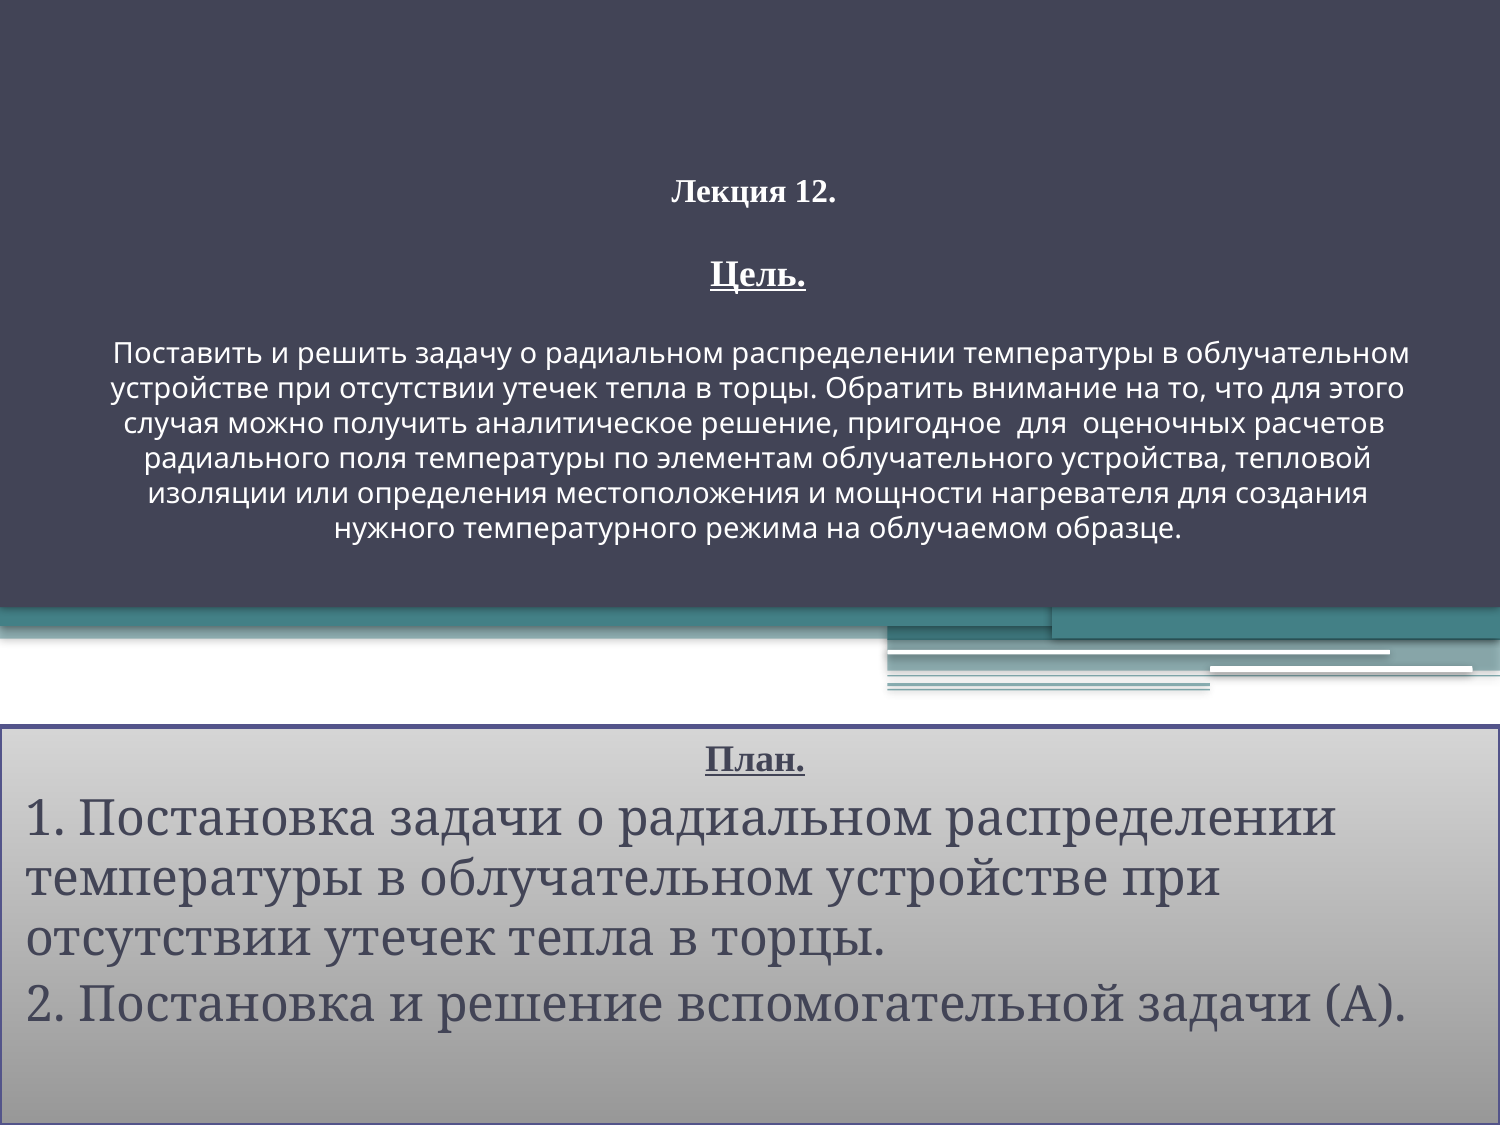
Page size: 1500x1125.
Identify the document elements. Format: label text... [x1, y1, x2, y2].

subtitle План. 1. Постановка задачи о радиальном распределении температуры в облучательном устройстве при отсутствии утечек тепла в торцы. 2. Постановка и решение вспомогательной задачи (А). [0, 725, 1500, 1125]
title Лекция 12. Цель. Поставить и решить задачу о радиальном распределении температуры в облучательном устройстве при отсутствии утечек тепла в торцы. Обратить внимание на то, что для этого случая можно получить аналитическое решение, пригодное для оценочных расчетов радиального поля температуры по элементам облучательного устройства, тепловой изоляции или определения местоположения и мощности нагревателя для создания нужного температурного режима на облучаемом образце. [70, 23, 1447, 692]
